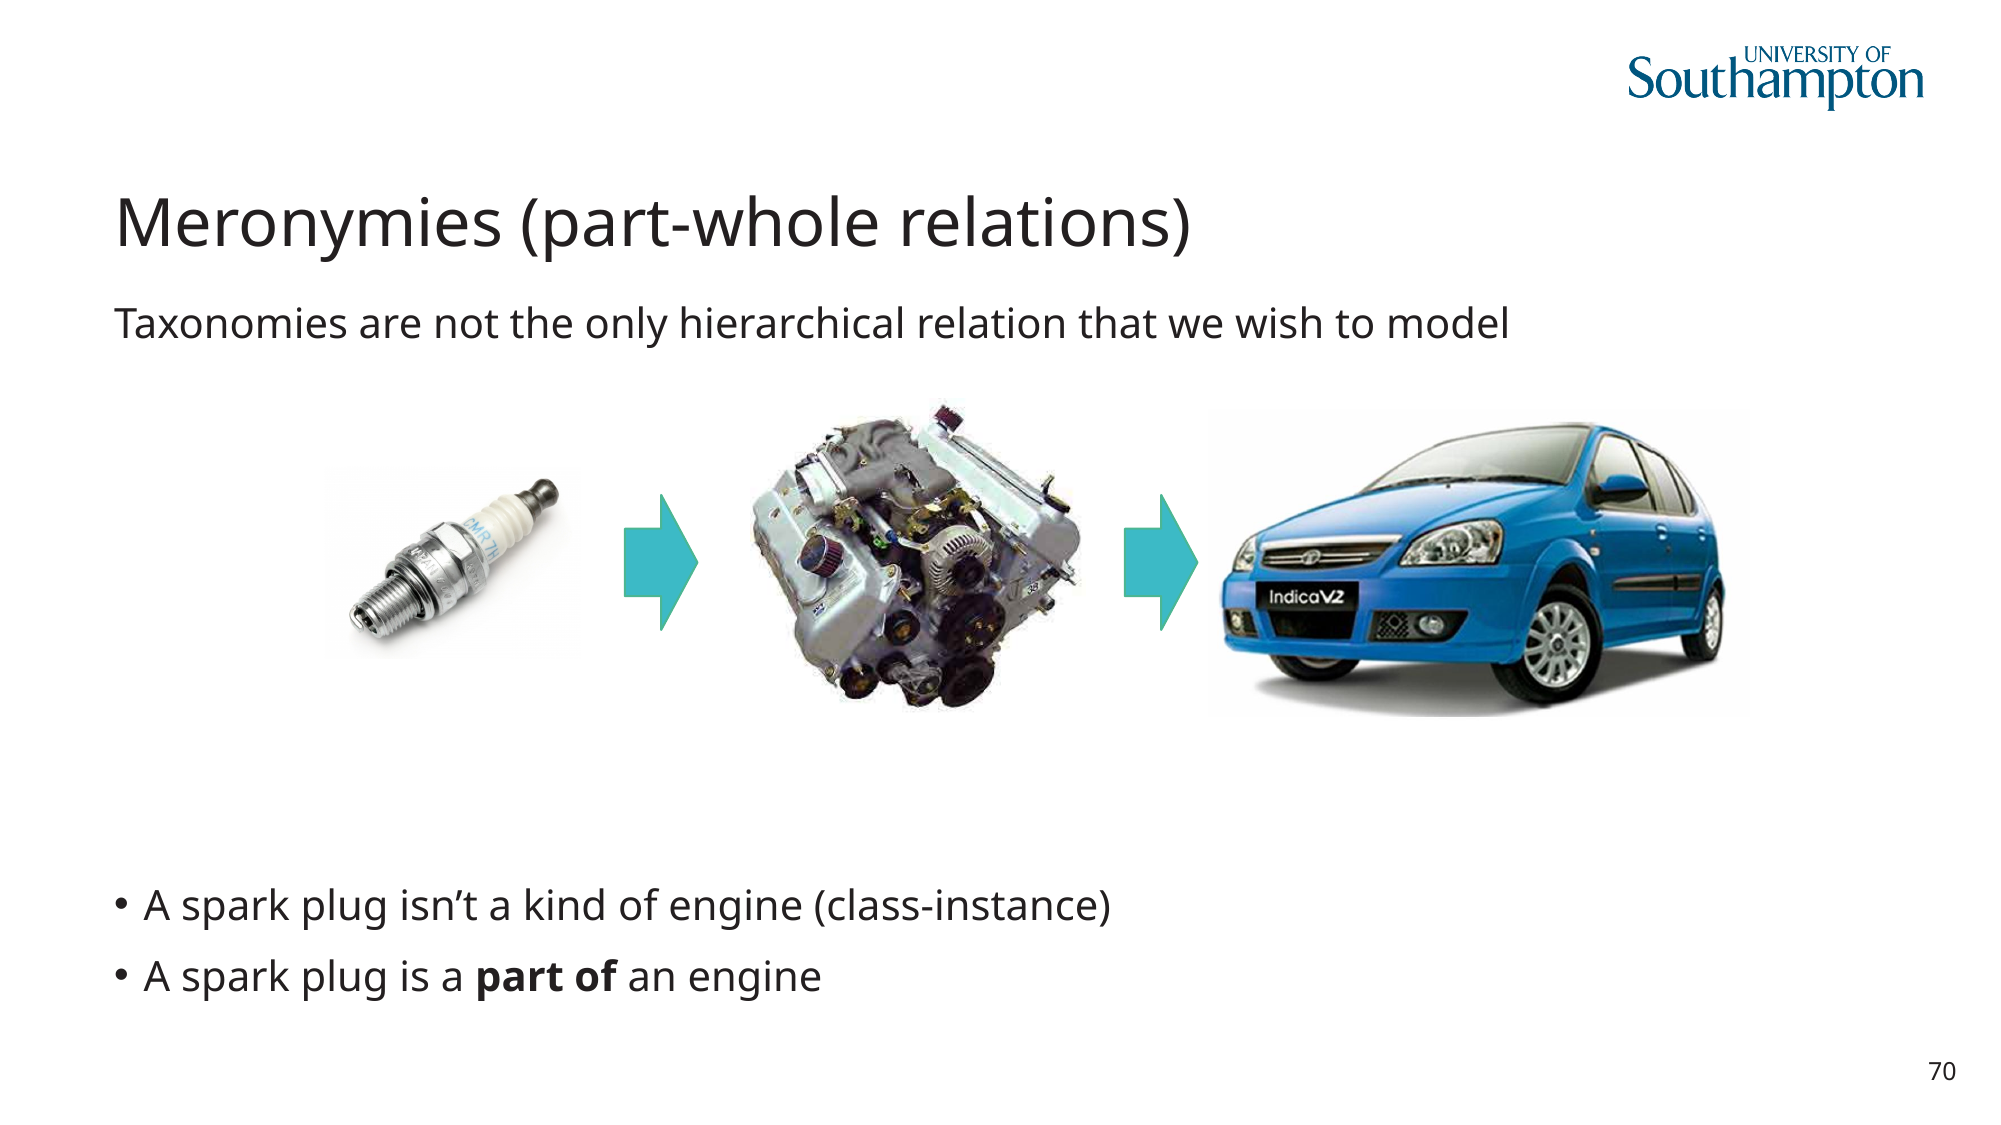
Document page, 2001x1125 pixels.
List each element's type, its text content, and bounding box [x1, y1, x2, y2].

text_box [624, 494, 698, 630]
picture [1207, 359, 1750, 766]
picture [1869, 48, 1877, 60]
text_box [1124, 494, 1198, 630]
title Meronymies (part-whole relations) [102, 113, 1898, 268]
picture [324, 466, 581, 659]
picture [1629, 71, 1648, 95]
picture [1629, 46, 1924, 111]
list Taxonomies are not the only hierarchical relation that we wish to model A spark plug isn’t a kind of engine (class-instance) A spark plug is a part of an engine [102, 290, 1898, 1024]
picture [749, 398, 1086, 727]
